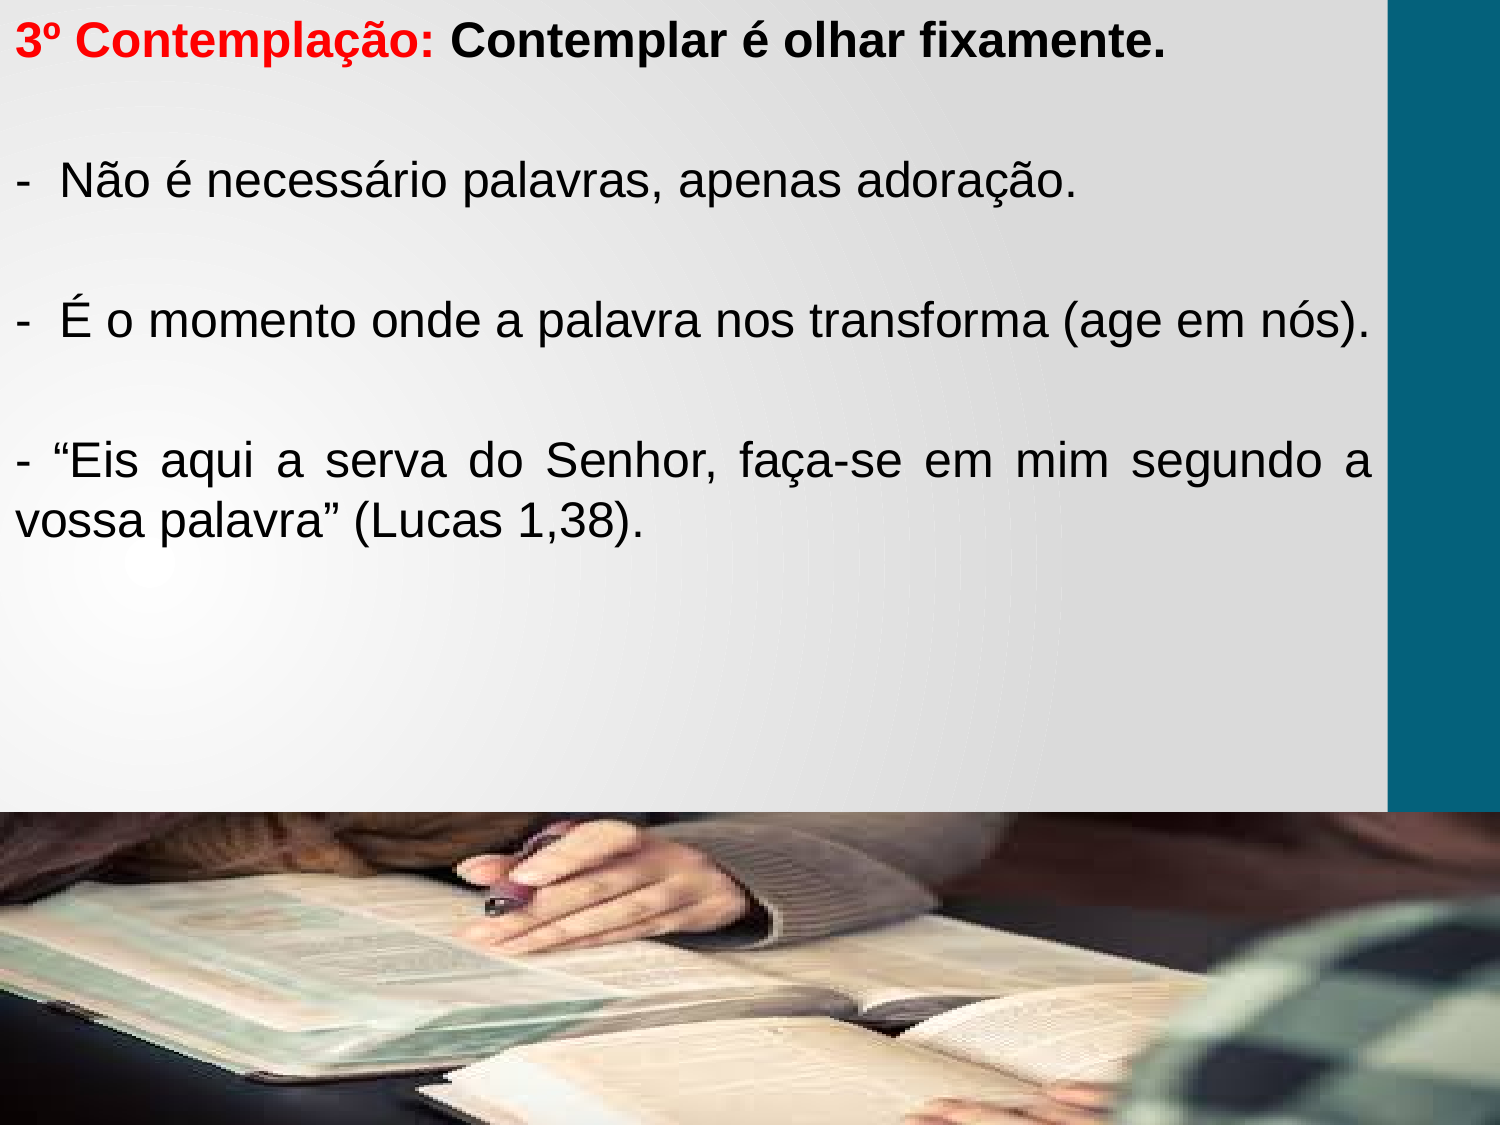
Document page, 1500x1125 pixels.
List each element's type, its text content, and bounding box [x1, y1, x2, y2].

picture [0, 811, 1500, 1125]
list 3º Contemplação: Contemplar é olhar fixamente. - Não é necessário palavras, apenas adoração. - É o momento onde a palavra nos transforma (age em nós). - “Eis aqui a serva do Senhor, faça-se em mim segundo a vossa palavra” (Lucas 1,38). [0, 0, 1388, 807]
